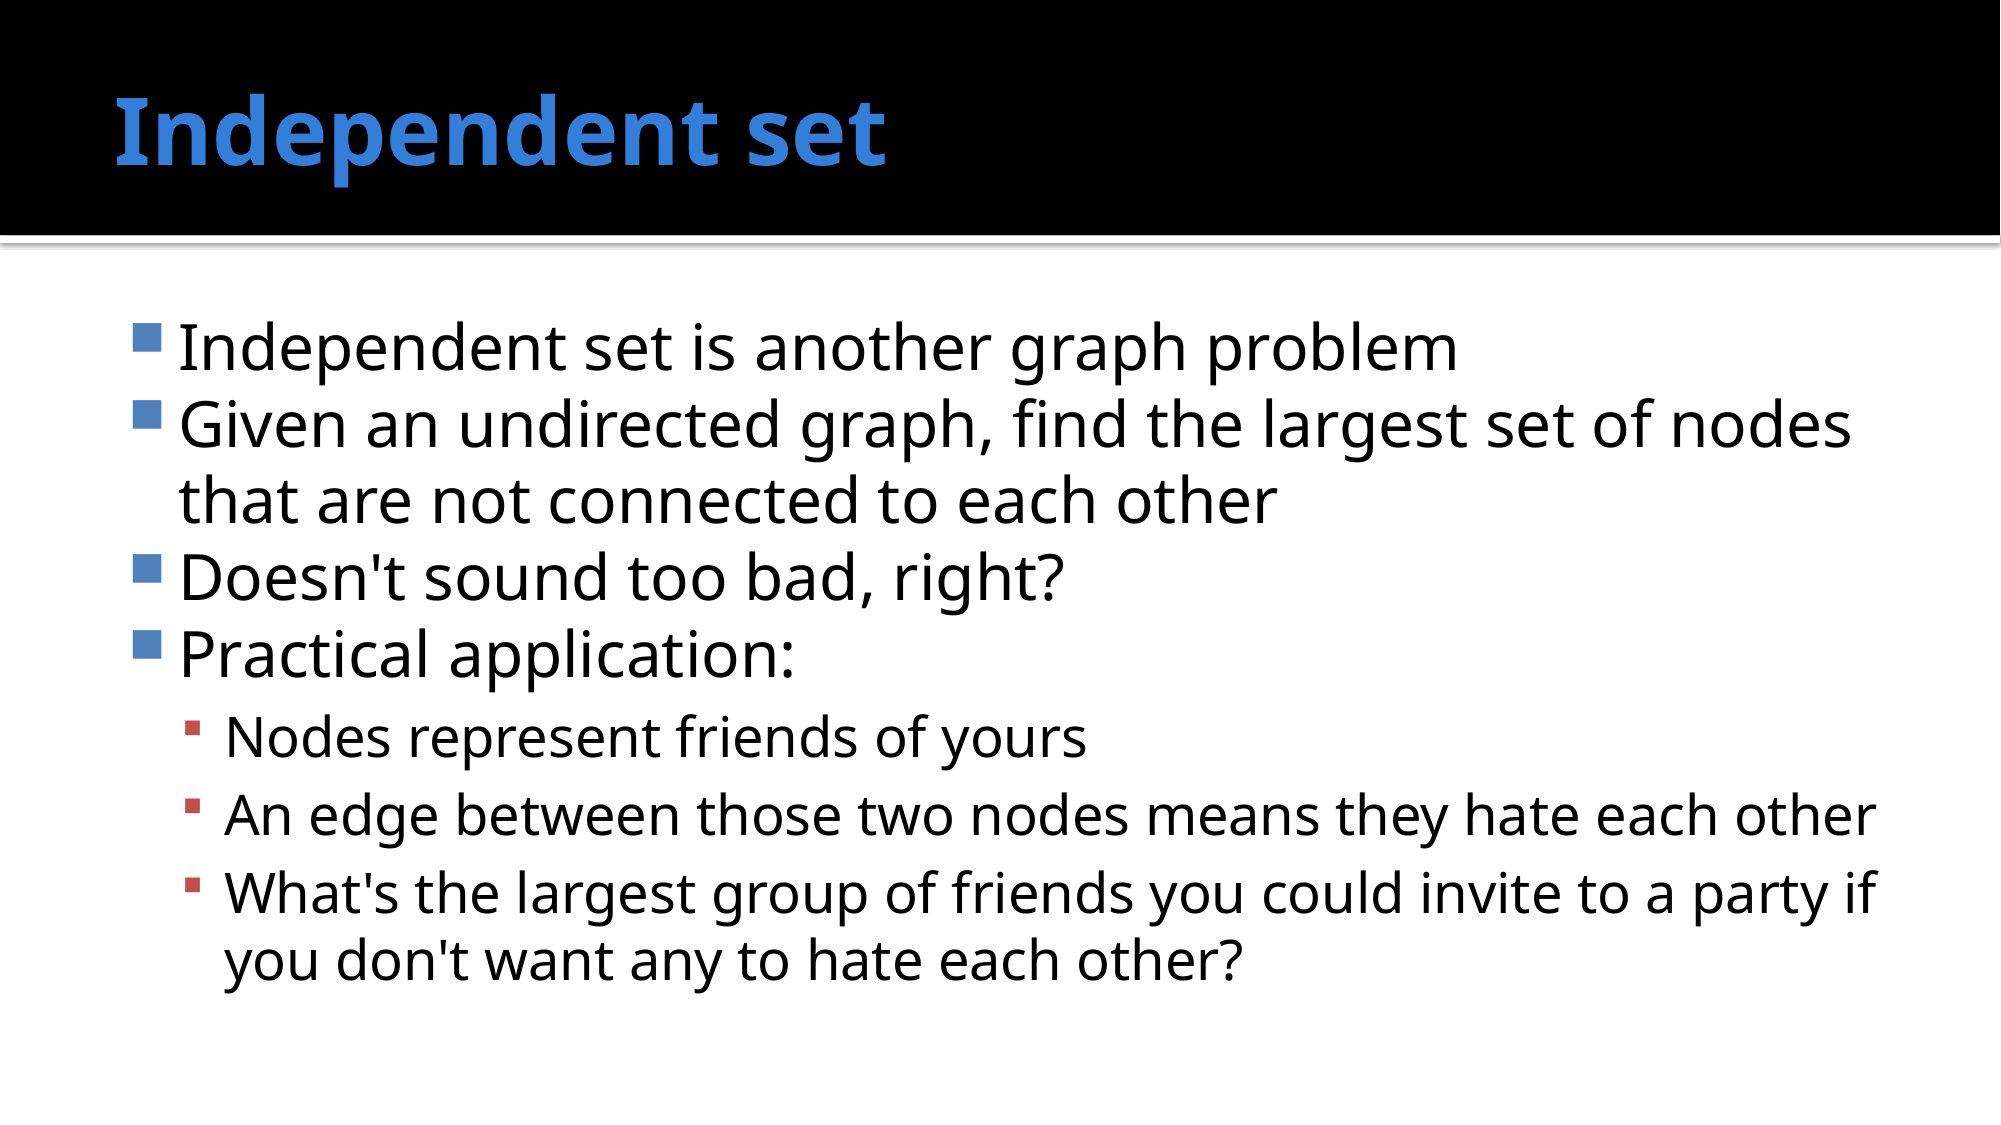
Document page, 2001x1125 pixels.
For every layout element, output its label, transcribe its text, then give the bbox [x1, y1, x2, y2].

title Independent set [99, 25, 1900, 231]
list Independent set is another graph problem Given an undirected graph, find the largest set of nodes that are not connected to each other Doesn't sound too bad, right? Practical application: Nodes represent friends of yours An edge between those two nodes means they hate each other What's the largest group of friends you could invite to a party if you don't want any to hate each other? [99, 291, 1900, 1050]
